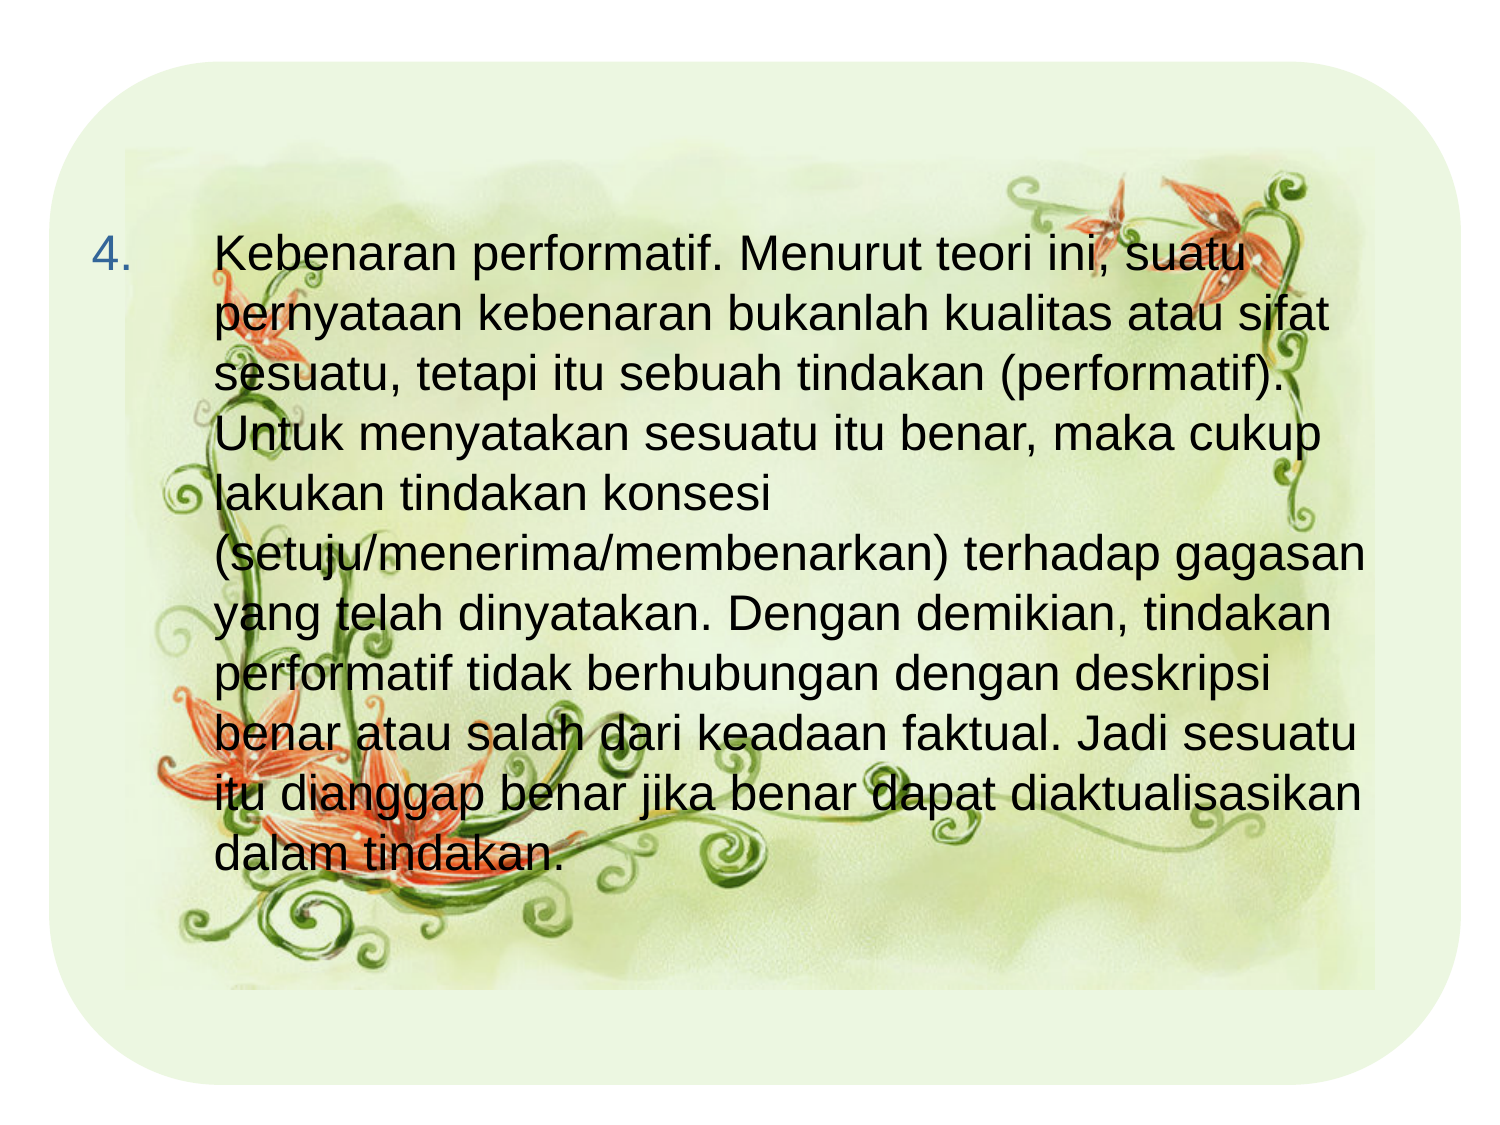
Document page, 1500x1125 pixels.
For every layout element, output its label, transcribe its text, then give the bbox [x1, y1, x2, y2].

list Kebenaran performatif. Menurut teori ini, suatu pernyataan kebenaran bukanlah kualitas atau sifat sesuatu, tetapi itu sebuah tindakan (performatif). Untuk menyatakan sesuatu itu benar, maka cukup lakukan tindakan konsesi (setuju/menerima/membenarkan) terhadap gagasan yang telah dinyatakan. Dengan demikian, tindakan performatif tidak berhubungan dengan deskripsi benar atau salah dari keadaan faktual. Jadi sesuatu itu dianggap benar jika benar dapat diaktualisasikan dalam tindakan. [76, 213, 1424, 1005]
